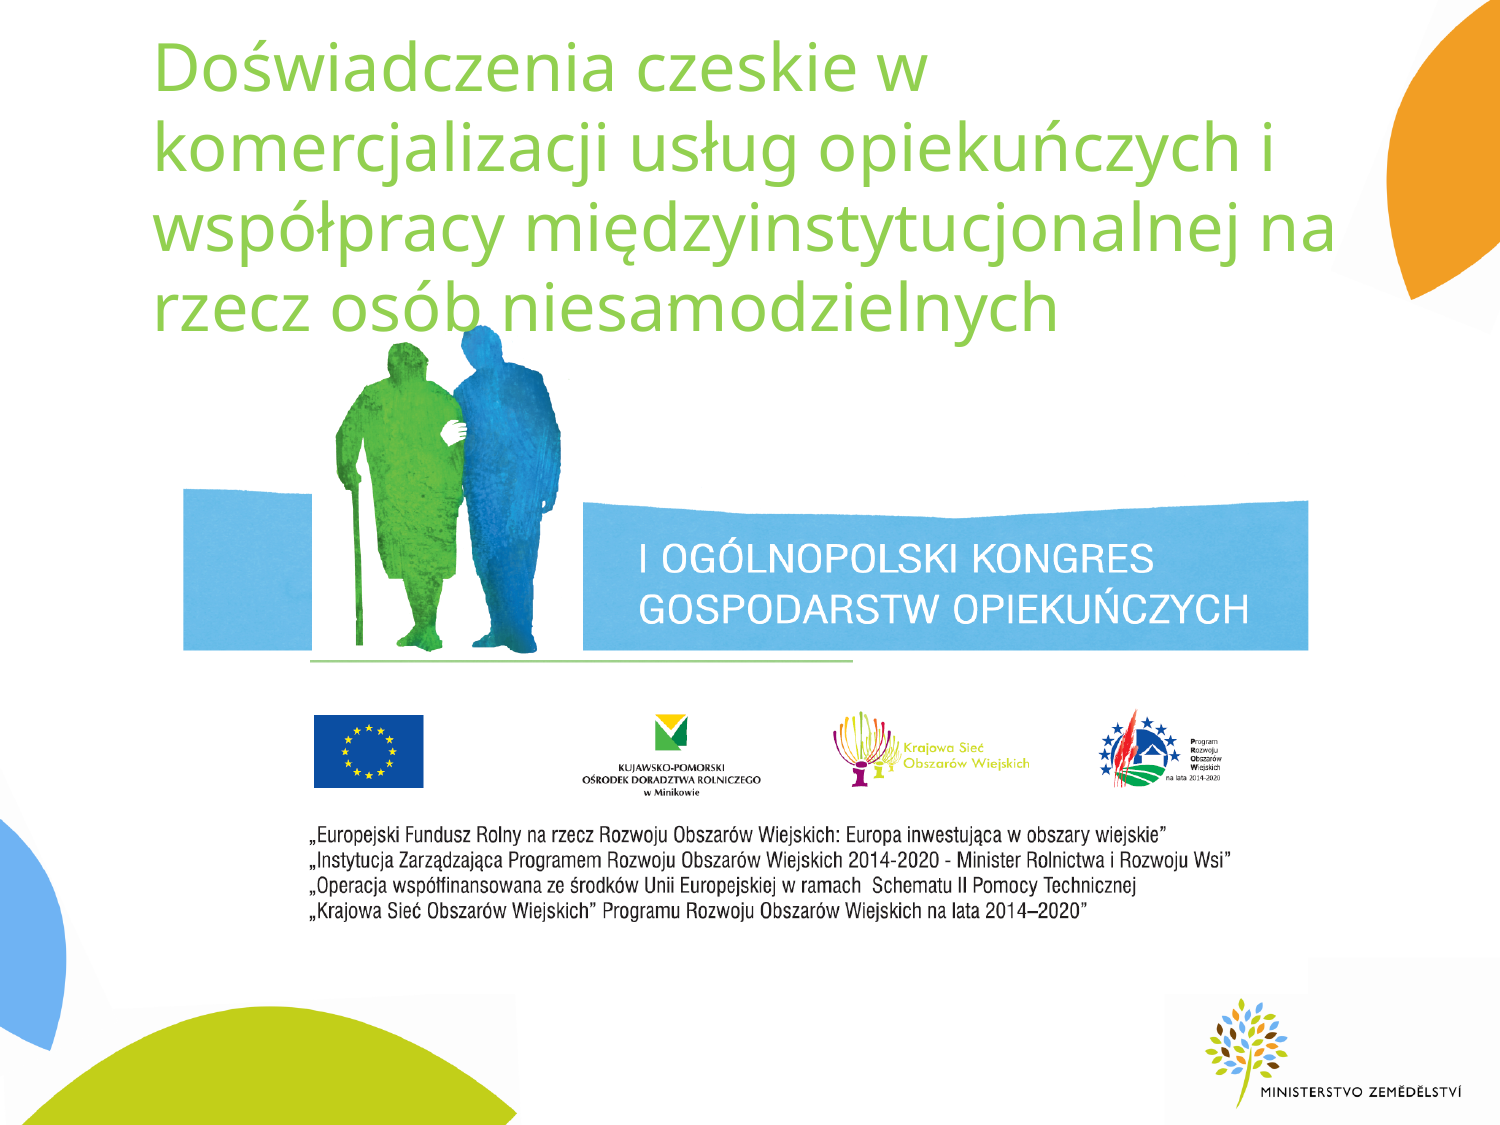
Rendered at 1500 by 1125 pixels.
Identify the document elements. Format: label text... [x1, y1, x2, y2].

picture [0, 0, 1500, 1125]
text_box Doświadczenia czeskie w komercjalizacji usług opiekuńczych i współpracy międzyinstytucjonalnej na rzecz osób niesamodzielnych [137, 17, 1355, 352]
